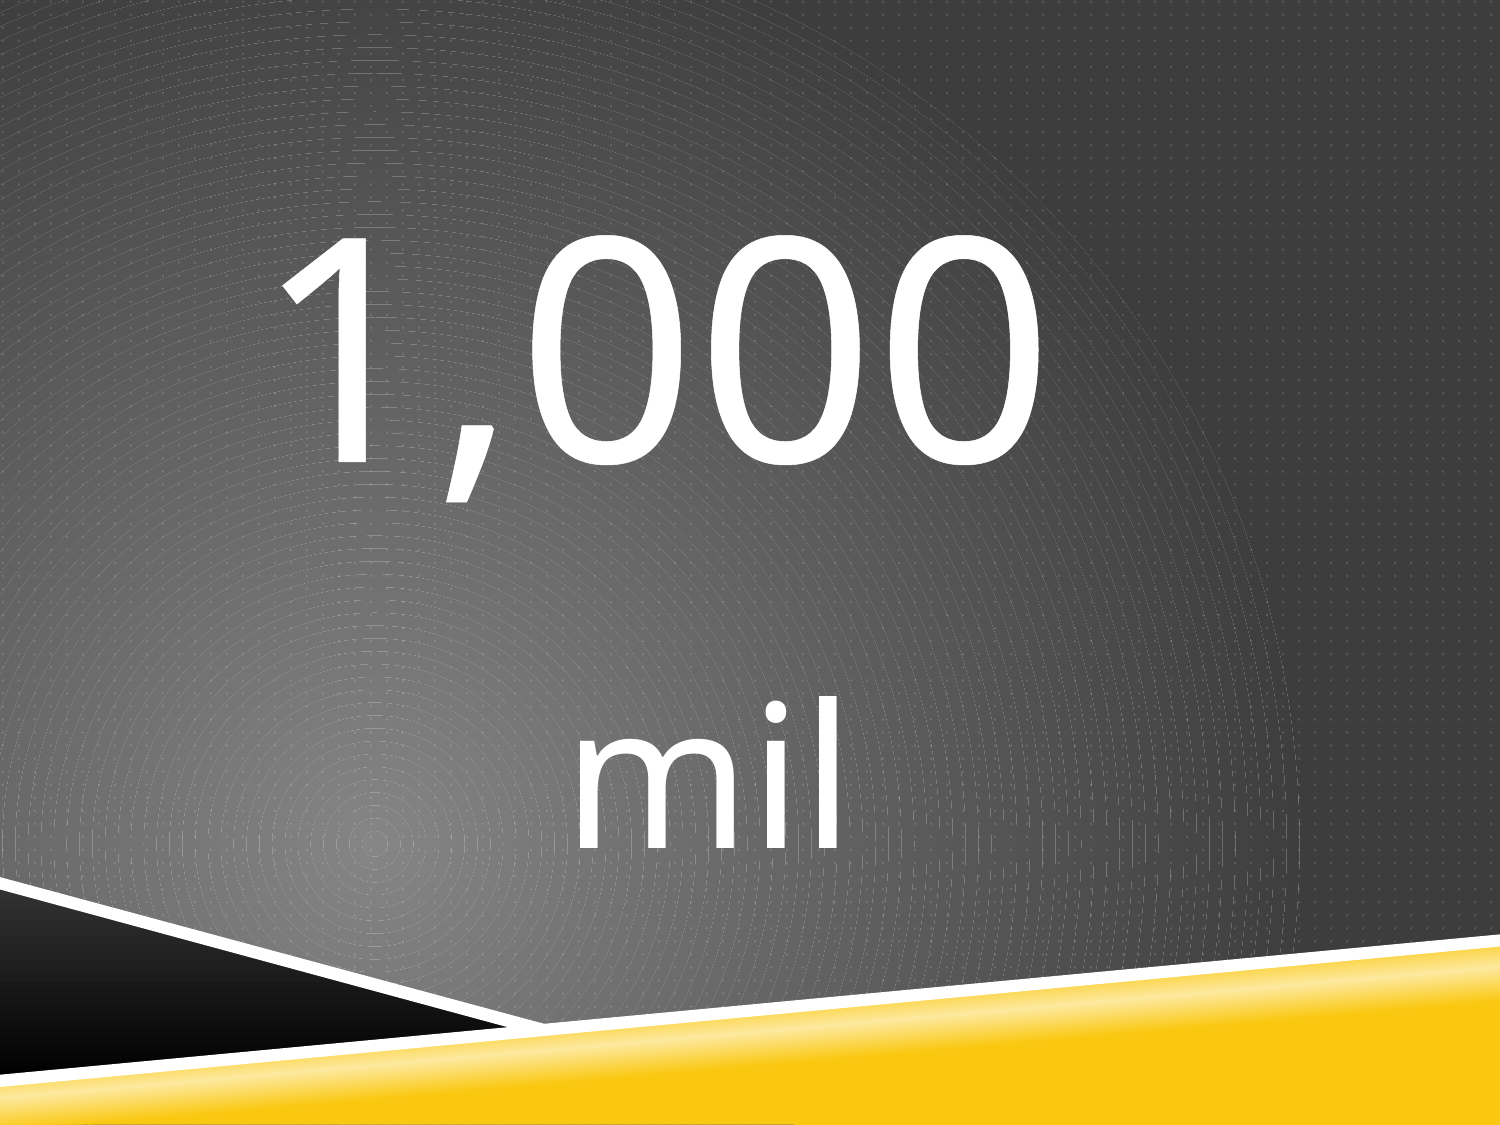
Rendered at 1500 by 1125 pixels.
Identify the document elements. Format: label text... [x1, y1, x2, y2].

text_box 1,000 [128, 141, 1262, 532]
text_box mil [128, 640, 1290, 896]
